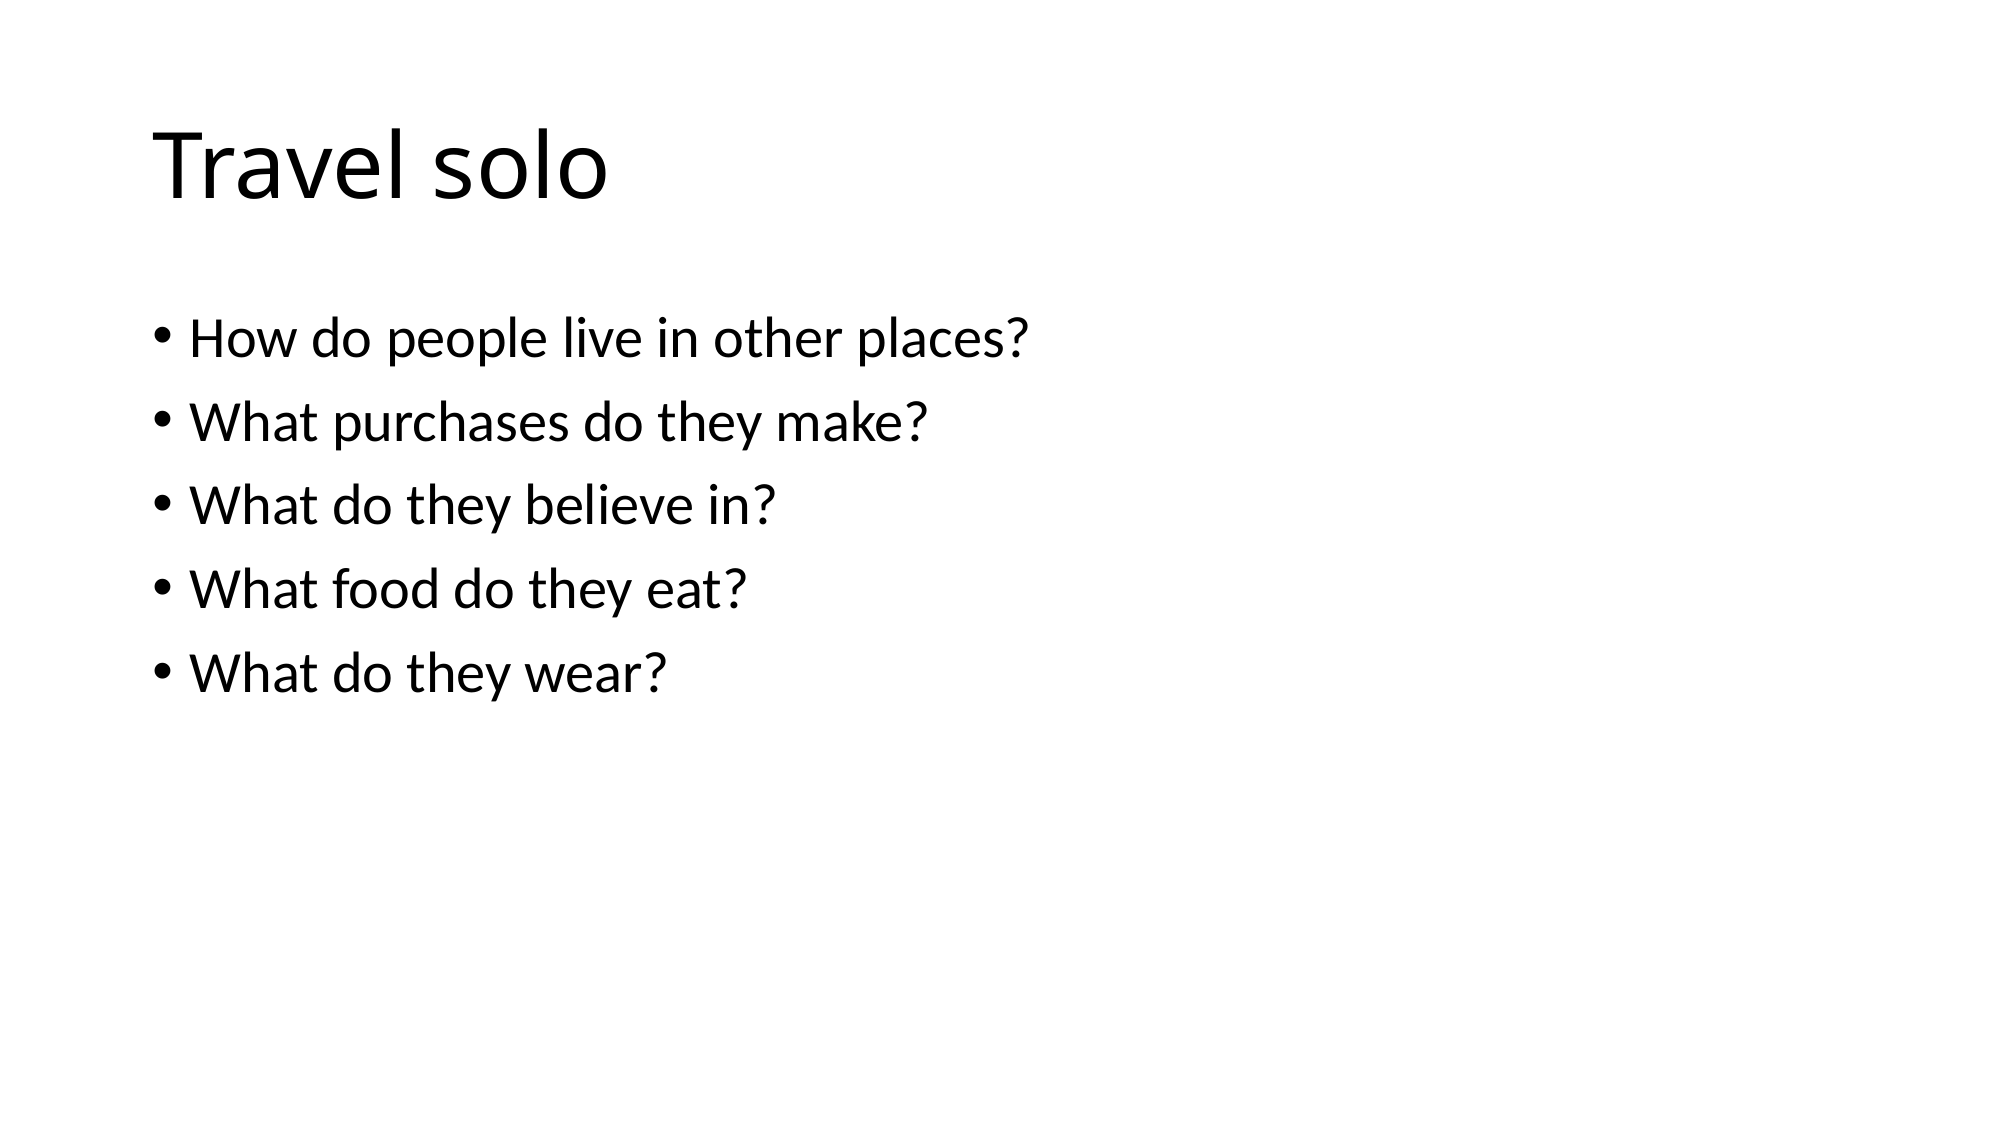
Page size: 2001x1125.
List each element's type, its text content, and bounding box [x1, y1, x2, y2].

title Travel solo [137, 59, 1863, 278]
list How do people live in other places? What purchases do they make? What do they believe in? What food do they eat? What do they wear? [137, 299, 1863, 1014]
